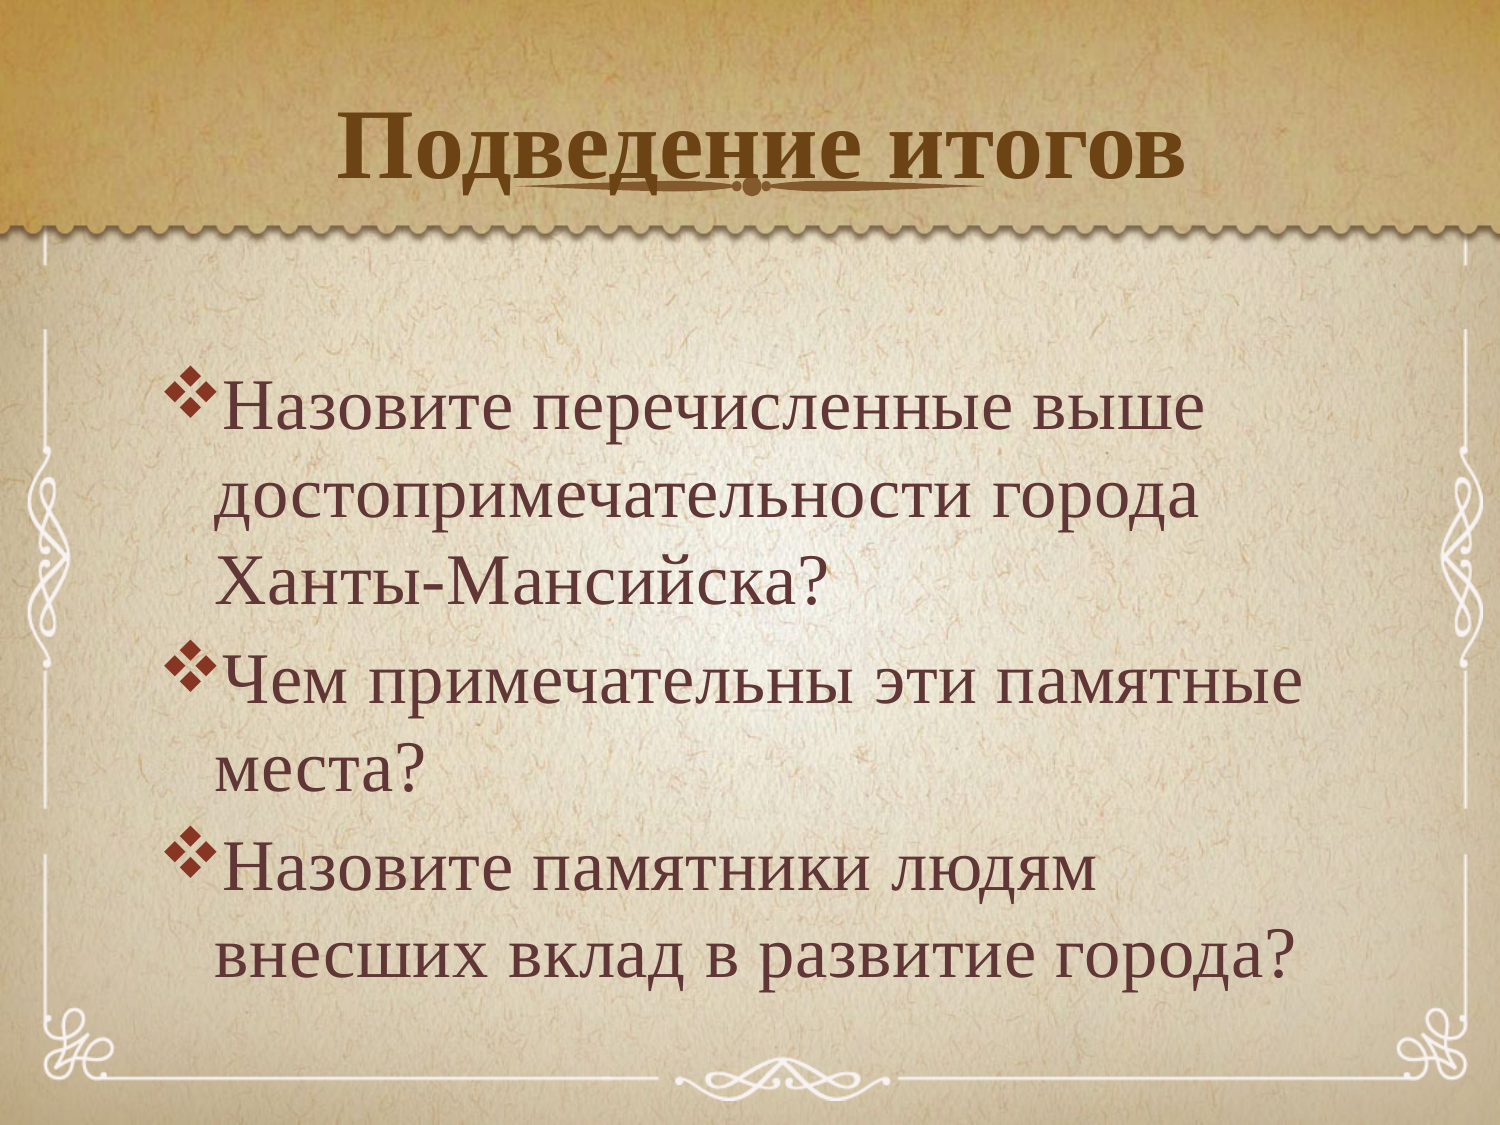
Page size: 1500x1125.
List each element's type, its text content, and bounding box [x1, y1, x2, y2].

picture [0, 0, 1500, 1125]
list Назовите перечисленные выше достопримечательности города Ханты-Мансийска? Чем примечательны эти памятные места? Назовите памятники людям внесших вклад в развитие города? [143, 349, 1359, 1005]
title Подведение итогов [75, 45, 1425, 233]
